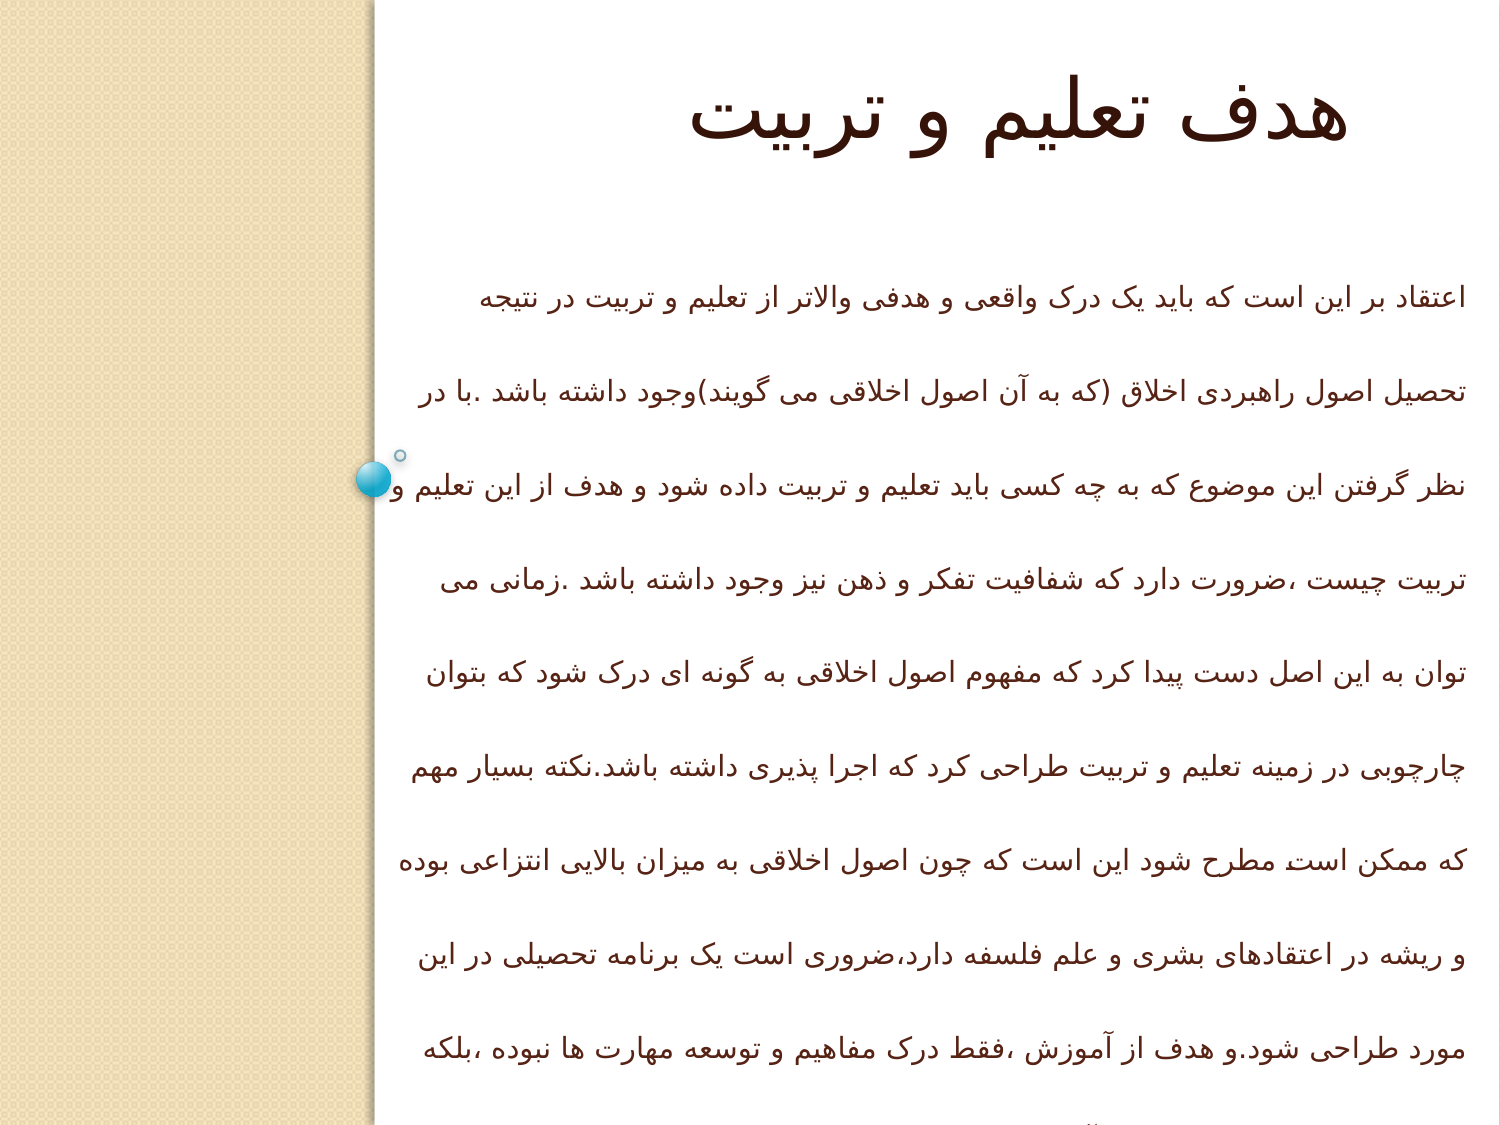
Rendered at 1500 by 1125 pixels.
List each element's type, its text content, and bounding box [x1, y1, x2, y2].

title اعتقاد بر این است که باید یک درک واقعی و هدفی والاتر از تعلیم و تربیت در نتیجه تحصیل اصول راهبردی اخلاق (که به آن اصول اخلاقی می گویند)وجود داشته باشد .با در نظر گرفتن این موضوع که به چه کسی باید تعلیم و تربیت داده شود و هدف از این تعلیم و تربیت چیست ،ضرورت دارد که شفافیت تفکر و ذهن نیز وجود داشته باشد .زمانی می توان به این اصل دست پیدا کرد که مفهوم اصول اخلاقی به گونه ای درک شود که بتوان چارچوبی در زمینه تعلیم و تربیت طراحی کرد که اجرا پذیری داشته باشد.نکته بسیار مهم که ممکن است مطرح شود این است که چون اصول اخلاقی به میزان بالایی انتزاعی بوده و ریشه در اعتقادهای بشری و علم فلسفه دارد،ضروری است یک برنامه تحصیلی در این مورد طراحی شود.و هدف از آموزش ،فقط درک مفاهیم و توسعه مهارت ها نبوده ،بلکه هدفی والاتر را دنبال می کندو آن ایجاد شخصیت است. [371, 212, 1483, 1088]
list هدف تعلیم و تربیت [125, 12, 1394, 163]
